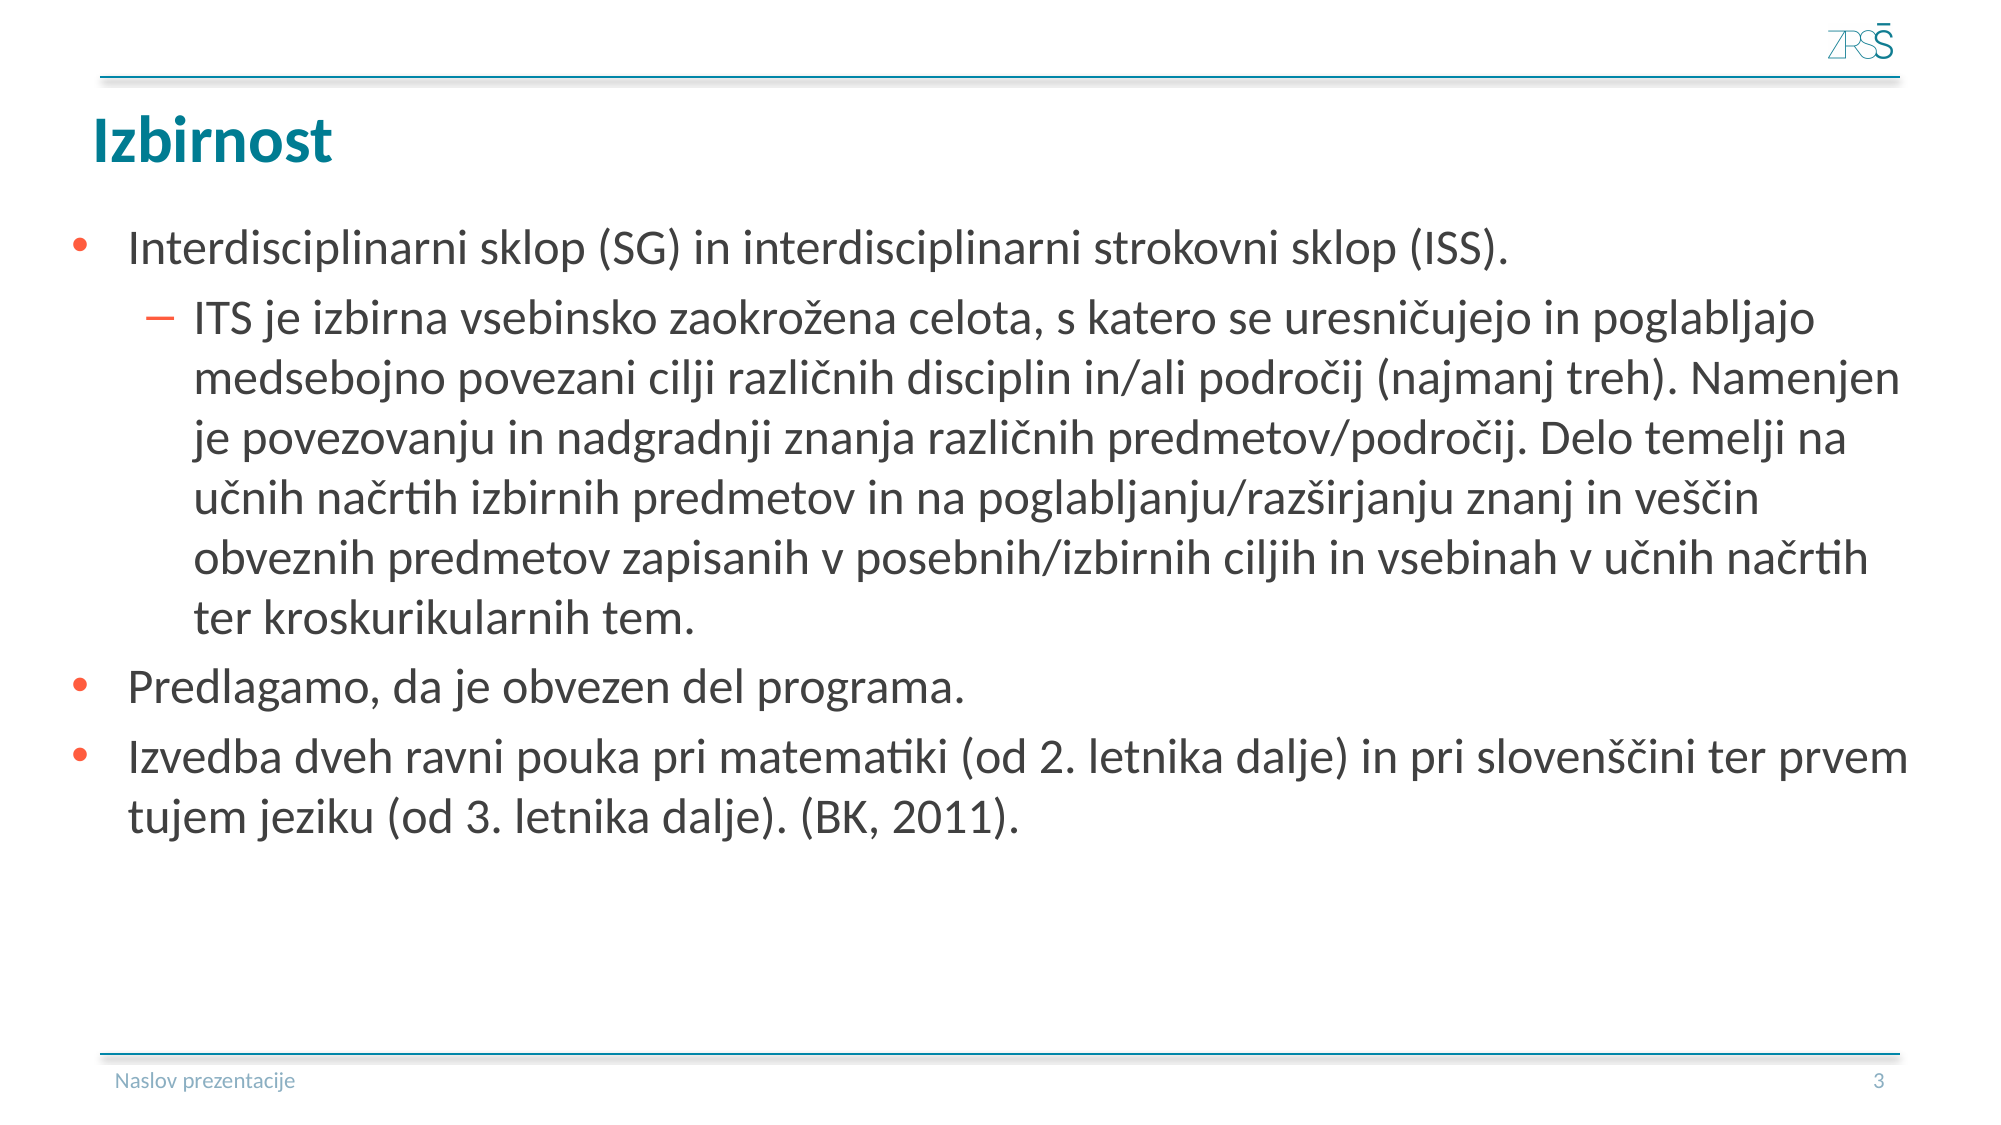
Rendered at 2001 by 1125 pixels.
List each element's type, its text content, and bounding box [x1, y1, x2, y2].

list Interdisciplinarni sklop (SG) in interdisciplinarni strokovni sklop (ISS). ITS je izbirna vsebinsko zaokrožena celota, s katero se uresničujejo in poglabljajo medsebojno povezani cilji različnih disciplin in/ali področij (najmanj treh). Namenjen je povezovanju in nadgradnji znanja različnih predmetov/področij. Delo temelji na učnih načrtih izbirnih predmetov in na poglabljanju/razširjanju znanj in veščin obveznih predmetov zapisanih v posebnih/izbirnih ciljih in vsebinah v učnih načrtih ter kroskurikularnih tem. Predlagamo, da je obvezen del programa. Izvedba dveh ravni pouka pri matematiki (od 2. letnika dalje) in pri slovenščini ter prvem tujem jeziku (od 3. letnika dalje). (BK, 2011). [56, 206, 1939, 1038]
picture [1828, 23, 1893, 59]
slide_number 4 [1433, 1057, 1900, 1118]
footer Naslov prezentacije [99, 1057, 1317, 1118]
title Izbirnost [77, 87, 1862, 184]
